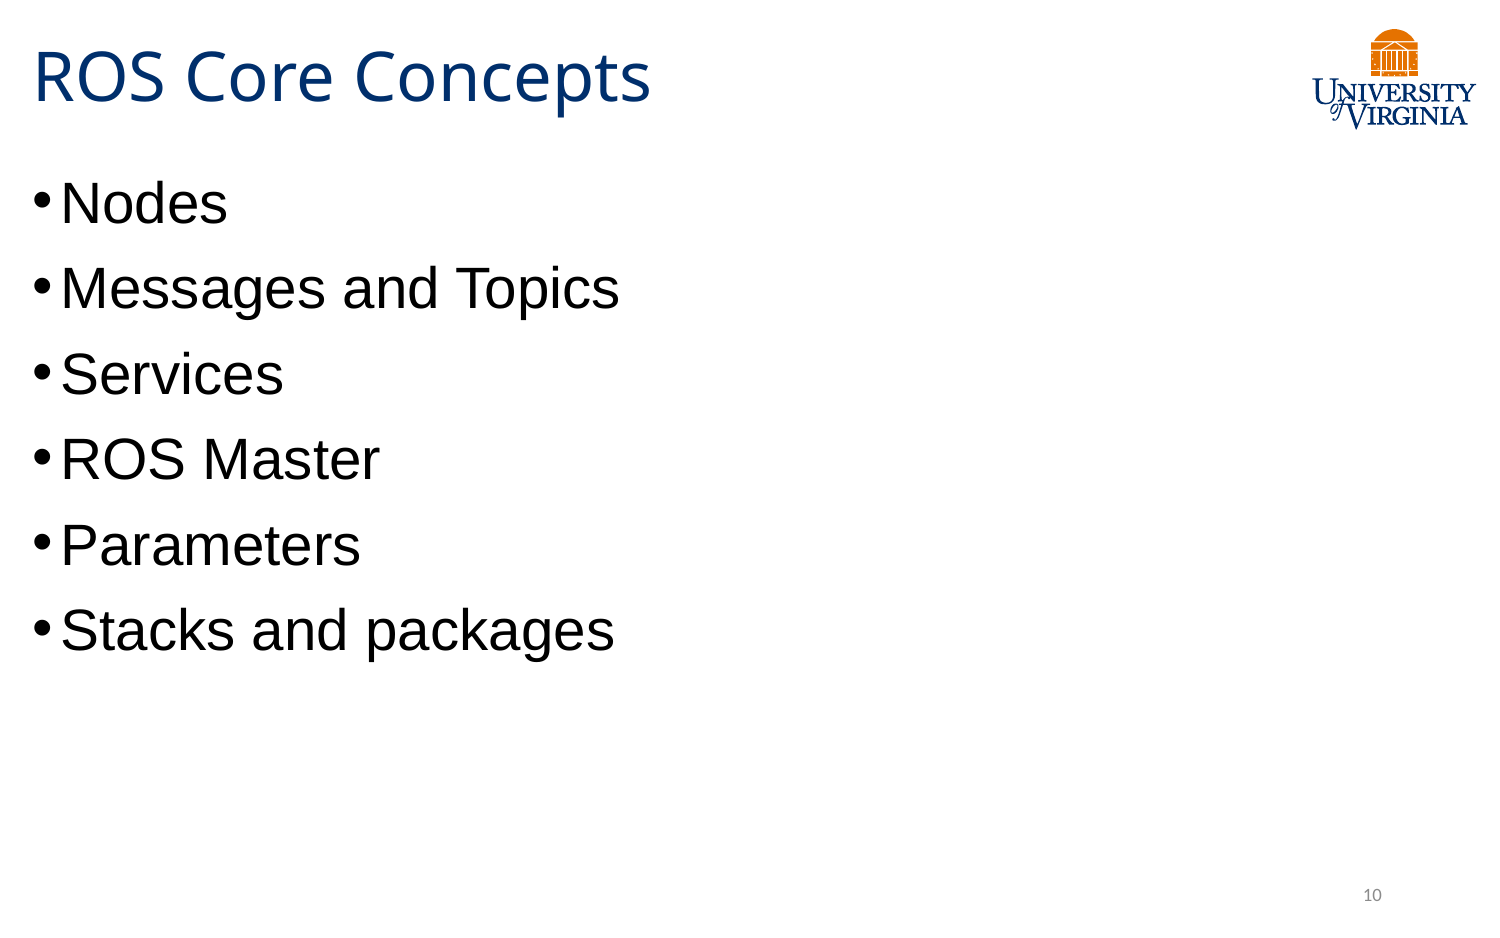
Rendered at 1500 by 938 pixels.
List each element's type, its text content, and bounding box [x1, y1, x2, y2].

title ROS Core Concepts [17, 14, 1297, 145]
list Nodes Messages and Topics Services ROS Master Parameters Stacks and packages [17, 157, 1483, 845]
slide_number 10 [1059, 868, 1397, 919]
